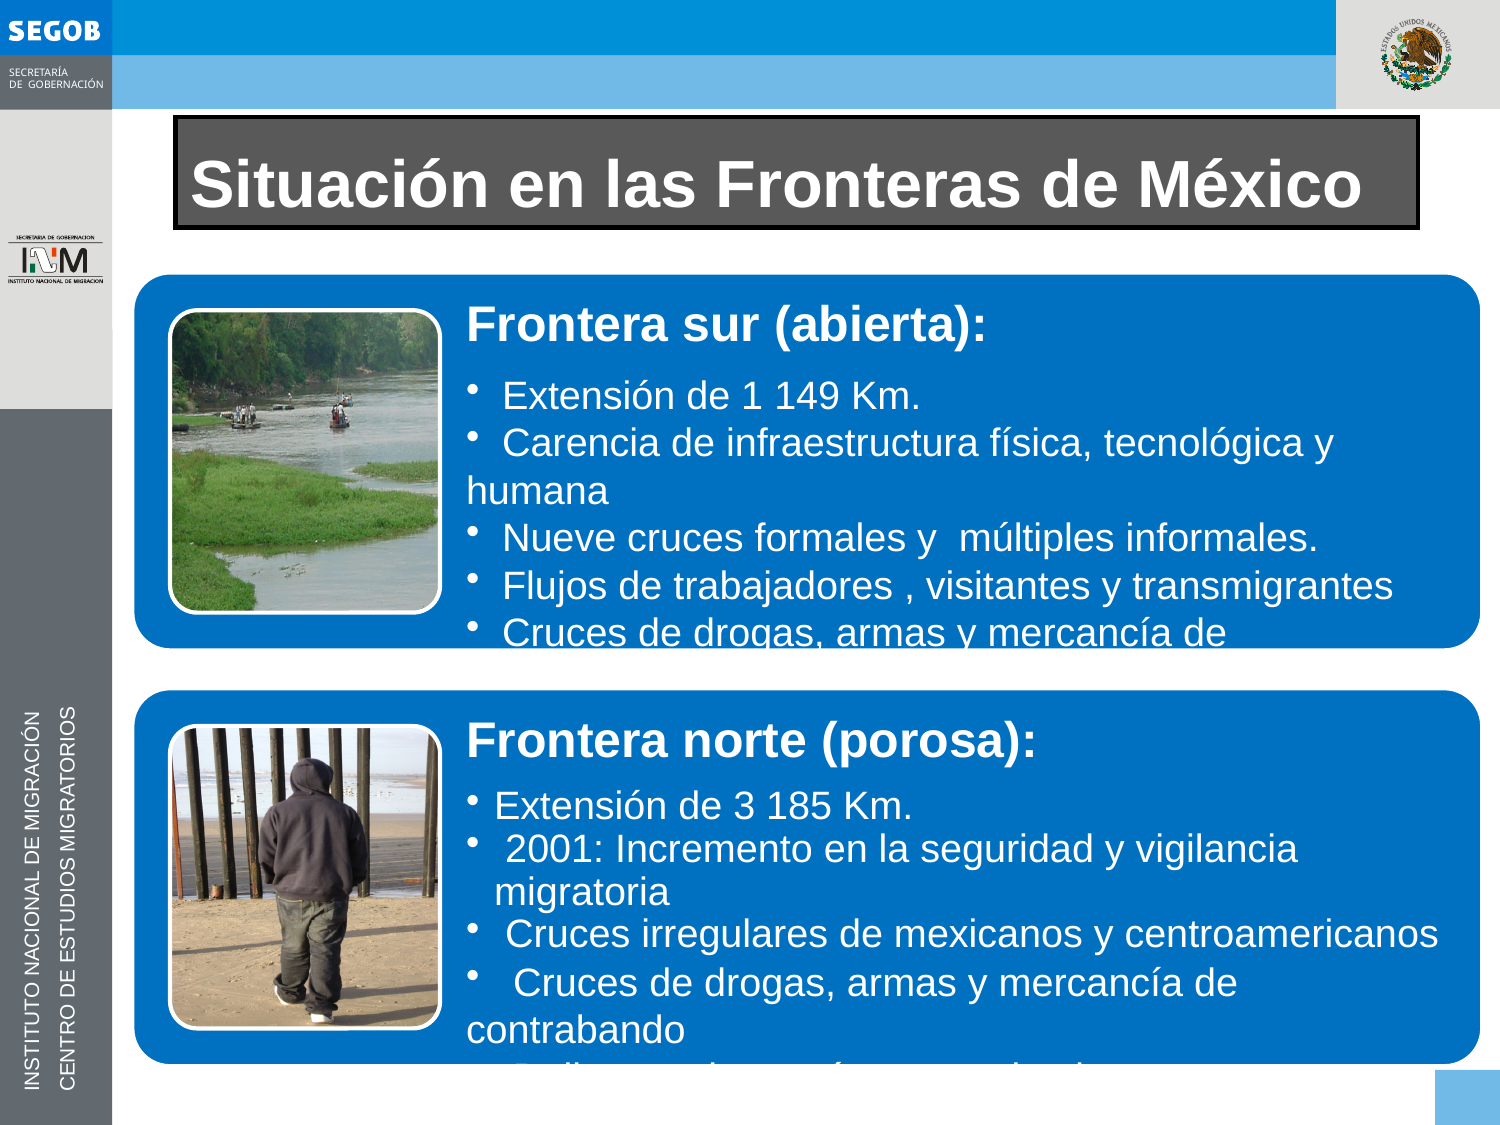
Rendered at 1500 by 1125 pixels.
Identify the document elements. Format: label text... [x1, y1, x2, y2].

text_box Situación en las Fronteras de México [175, 117, 1418, 228]
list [132, 272, 1483, 1067]
